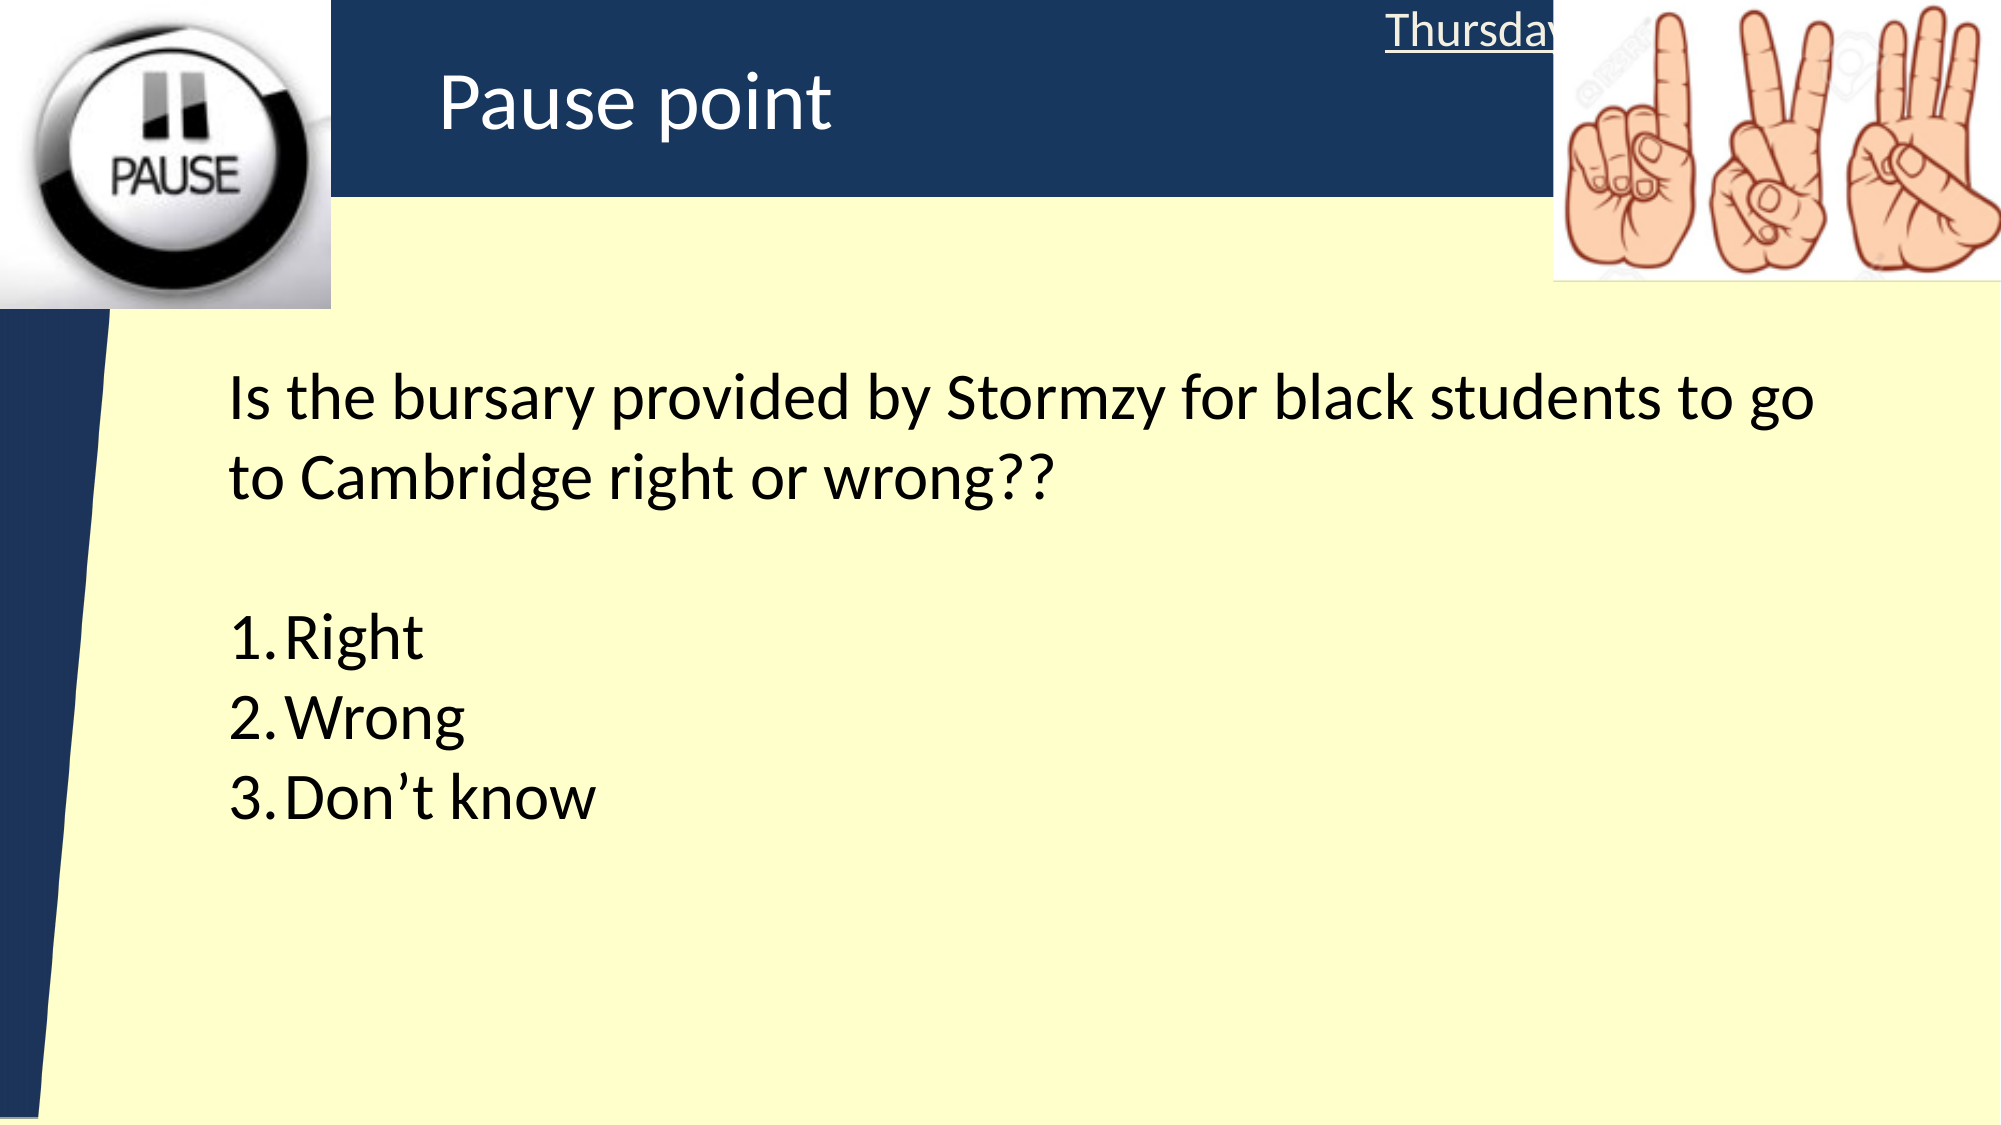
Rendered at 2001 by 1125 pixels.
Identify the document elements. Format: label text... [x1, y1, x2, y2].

text_box Pause point [423, 39, 874, 155]
picture [0, 0, 331, 1119]
text_box Is the bursary provided by Stormzy for black students to go to Cambridge right or wrong?? Right Wrong Don’t know [213, 345, 1846, 841]
picture [1553, 0, 2001, 286]
